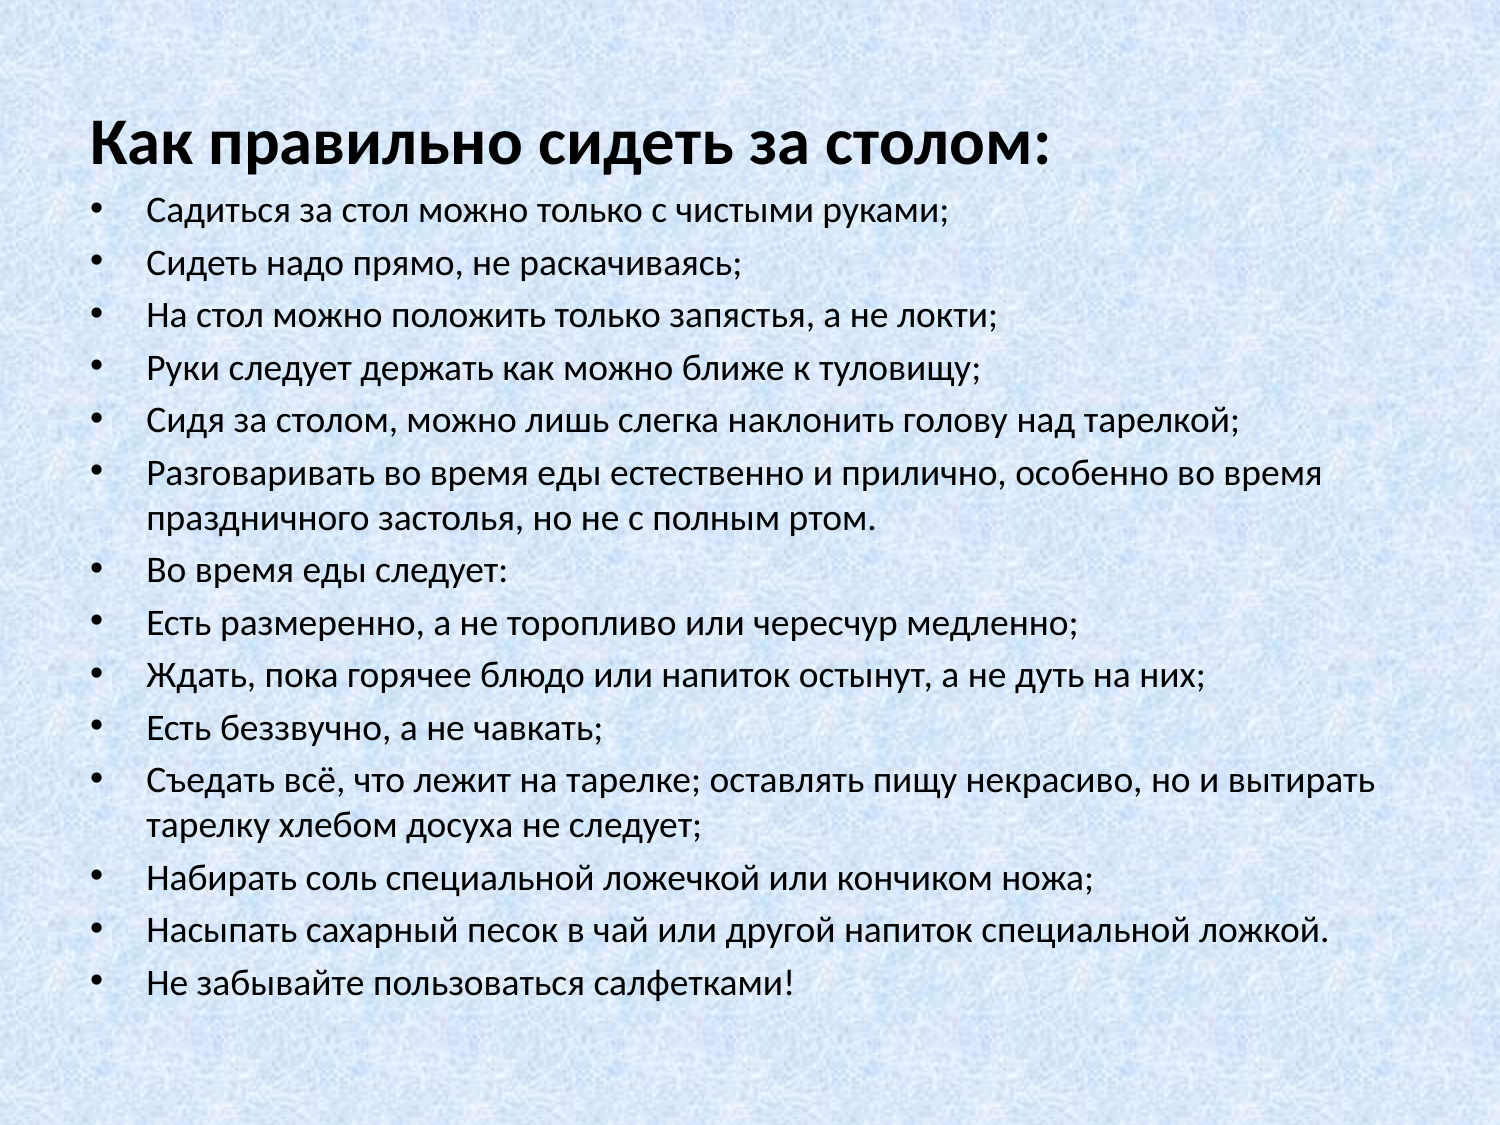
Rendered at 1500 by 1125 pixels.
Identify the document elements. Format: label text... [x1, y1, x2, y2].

picture [0, 0, 1500, 1125]
list Как правильно сидеть за столом: Садиться за стол можно только с чистыми руками; Сидеть надо прямо, не раскачиваясь; На стол можно положить только запястья, а не локти; Руки следует держать как можно ближе к туловищу; Сидя за столом, можно лишь слегка наклонить голову над тарелкой; Разговаривать во время еды естественно и прилично, особенно во время праздничного застолья, но не с полным ртом. Во время еды следует: Есть размеренно, а не торопливо или чересчур медленно; Ждать, пока горячее блюдо или напиток остынут, а не дуть на них; Есть беззвучно, а не чавкать; Съедать всё, что лежит на тарелке; оставлять пищу некрасиво, но и вытирать тарелку хлебом досуха не следует; Набирать соль специальной ложечкой или кончиком ножа; Насыпать сахарный песок в чай или другой напиток специальной ложкой. Не забывайте пользоваться салфетками! [75, 90, 1425, 1071]
